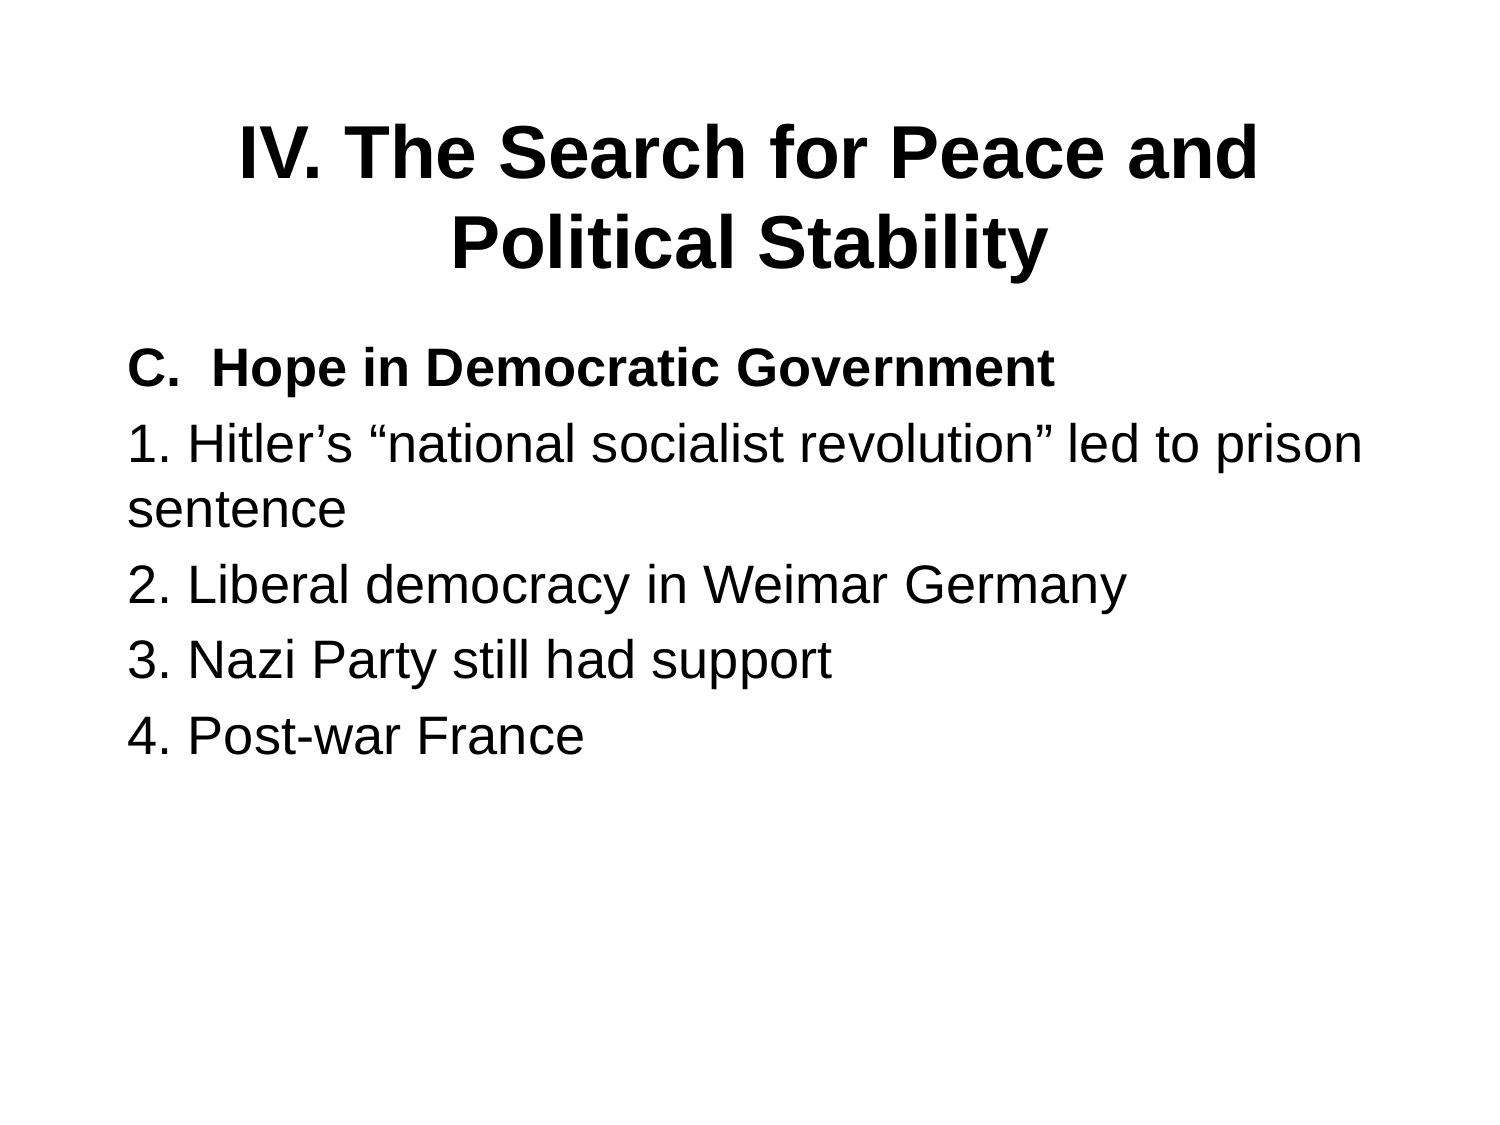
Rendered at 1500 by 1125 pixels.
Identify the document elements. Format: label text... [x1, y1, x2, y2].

title IV. The Search for Peace and Political Stability [112, 99, 1388, 288]
list Hope in Democratic Government 1. Hitler’s “national socialist revolution” led to prison sentence 2. Liberal democracy in Weimar Germany 3. Nazi Party still had support 4. Post-war France [112, 324, 1388, 1001]
